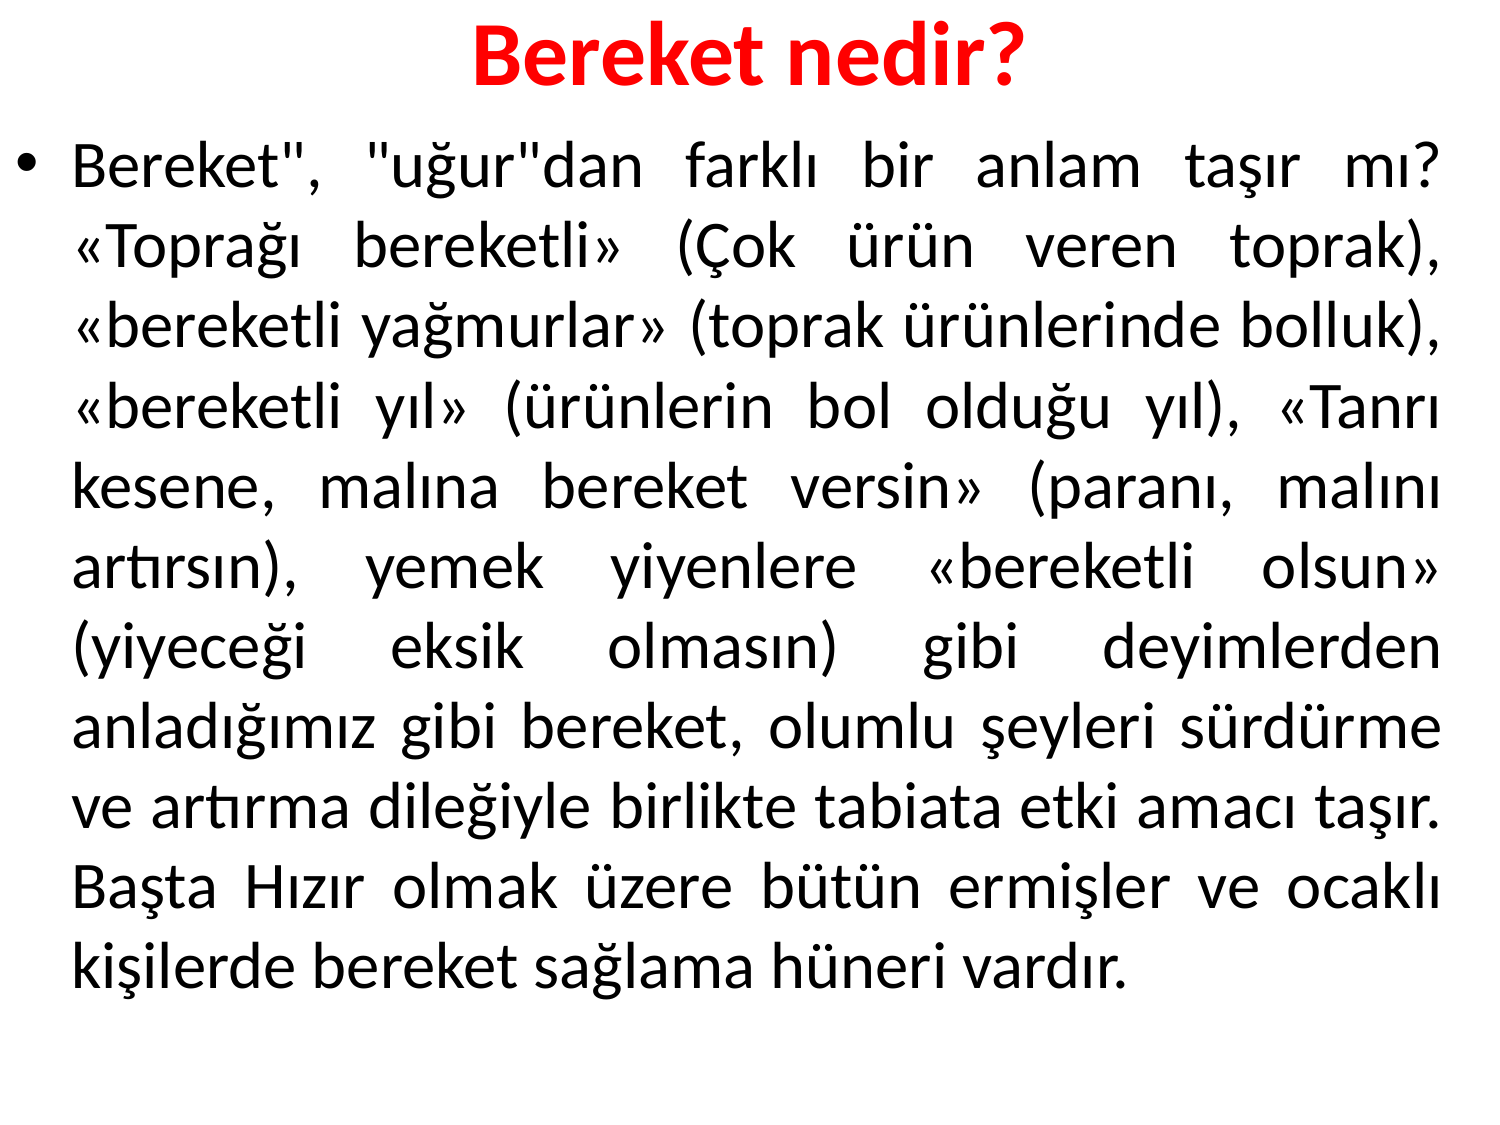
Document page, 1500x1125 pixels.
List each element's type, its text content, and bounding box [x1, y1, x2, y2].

list Bereket", "uğur"dan farklı bir anlam taşır mı? «Toprağı bereketli» (Çok ürün veren toprak), «bereketli yağmurlar» (toprak ürünlerinde bolluk), «bereketli yıl» (ürünlerin bol olduğu yıl), «Tanrı kesene, malına bereket versin» (paranı, malını artırsın), yemek yiyenlere «bereketli olsun» (yiyeceği eksik olmasın) gibi deyimlerden anladığımız gibi bereket, olumlu şeyleri sürdürme ve artırma dileğiyle birlikte tabiata etki amacı taşır. Başta Hızır olmak üzere bütün ermişler ve ocaklı kişilerde bereket sağlama hüneri vardır. [0, 113, 1459, 1125]
title Bereket nedir? [75, 0, 1425, 113]
